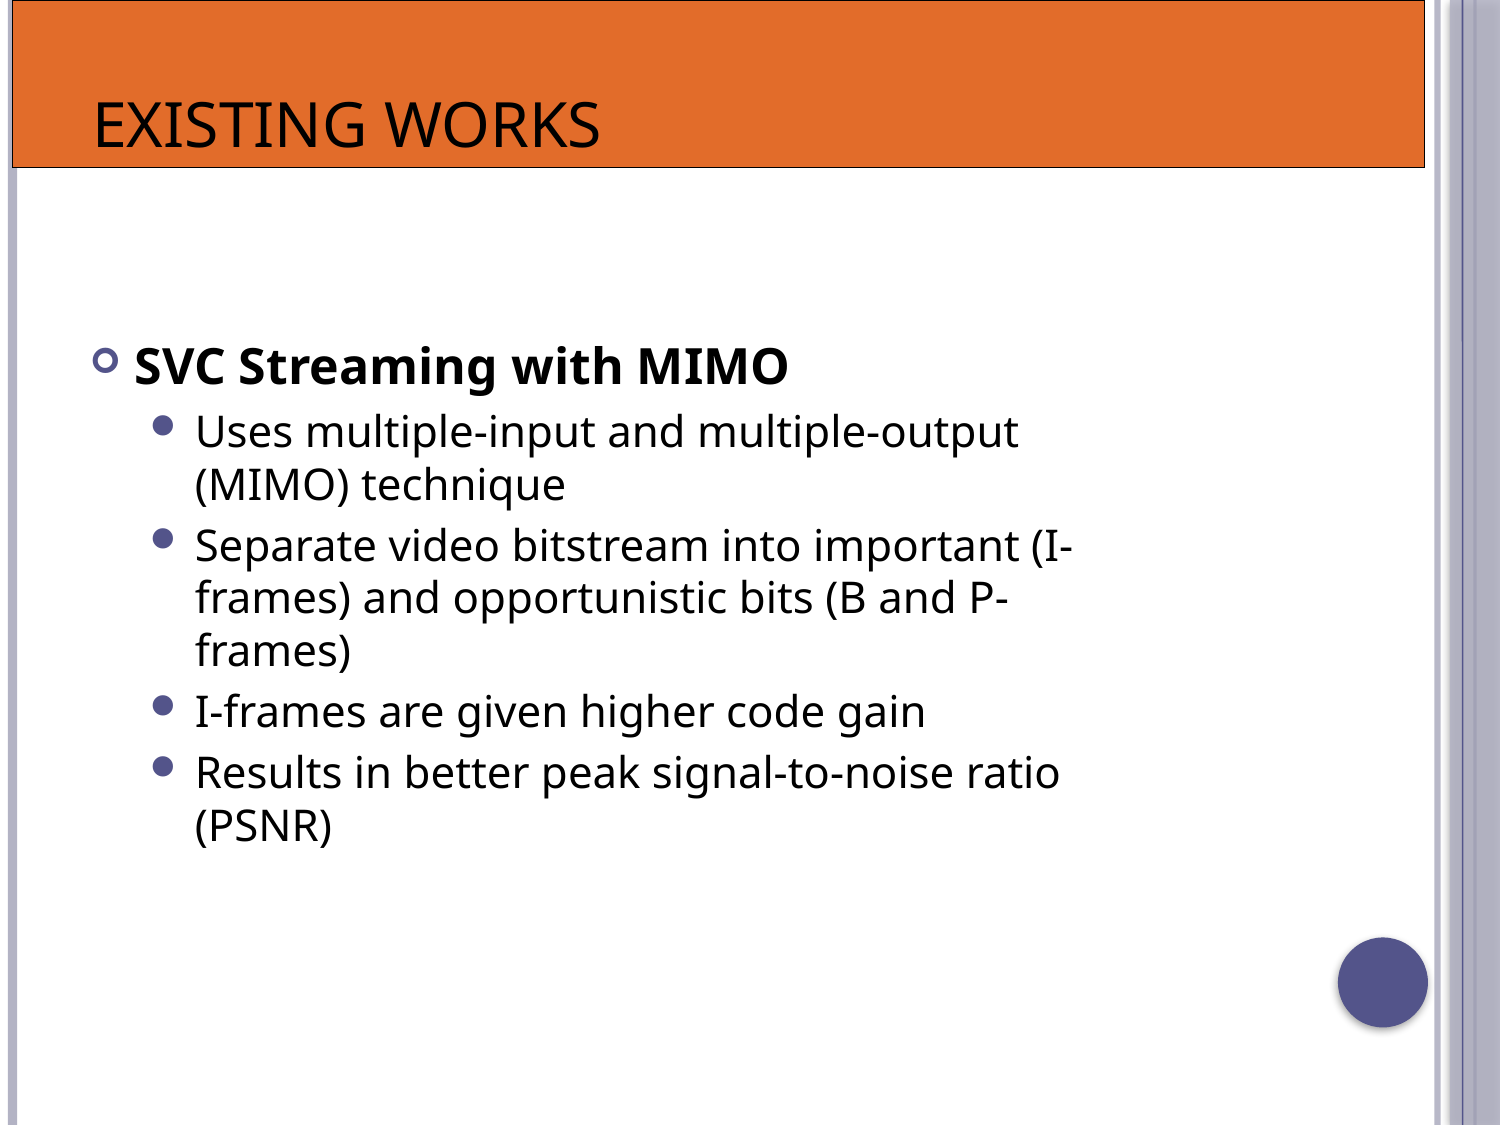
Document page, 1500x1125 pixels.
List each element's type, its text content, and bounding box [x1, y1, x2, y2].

list SVC Streaming with MIMO Uses multiple-input and multiple-output (MIMO) technique Separate video bitstream into important (I-frames) and opportunistic bits (B and P-frames) I-frames are given higher code gain Results in better peak signal-to-noise ratio (PSNR) [75, 262, 1163, 1062]
title Existing Works [12, 0, 1425, 168]
